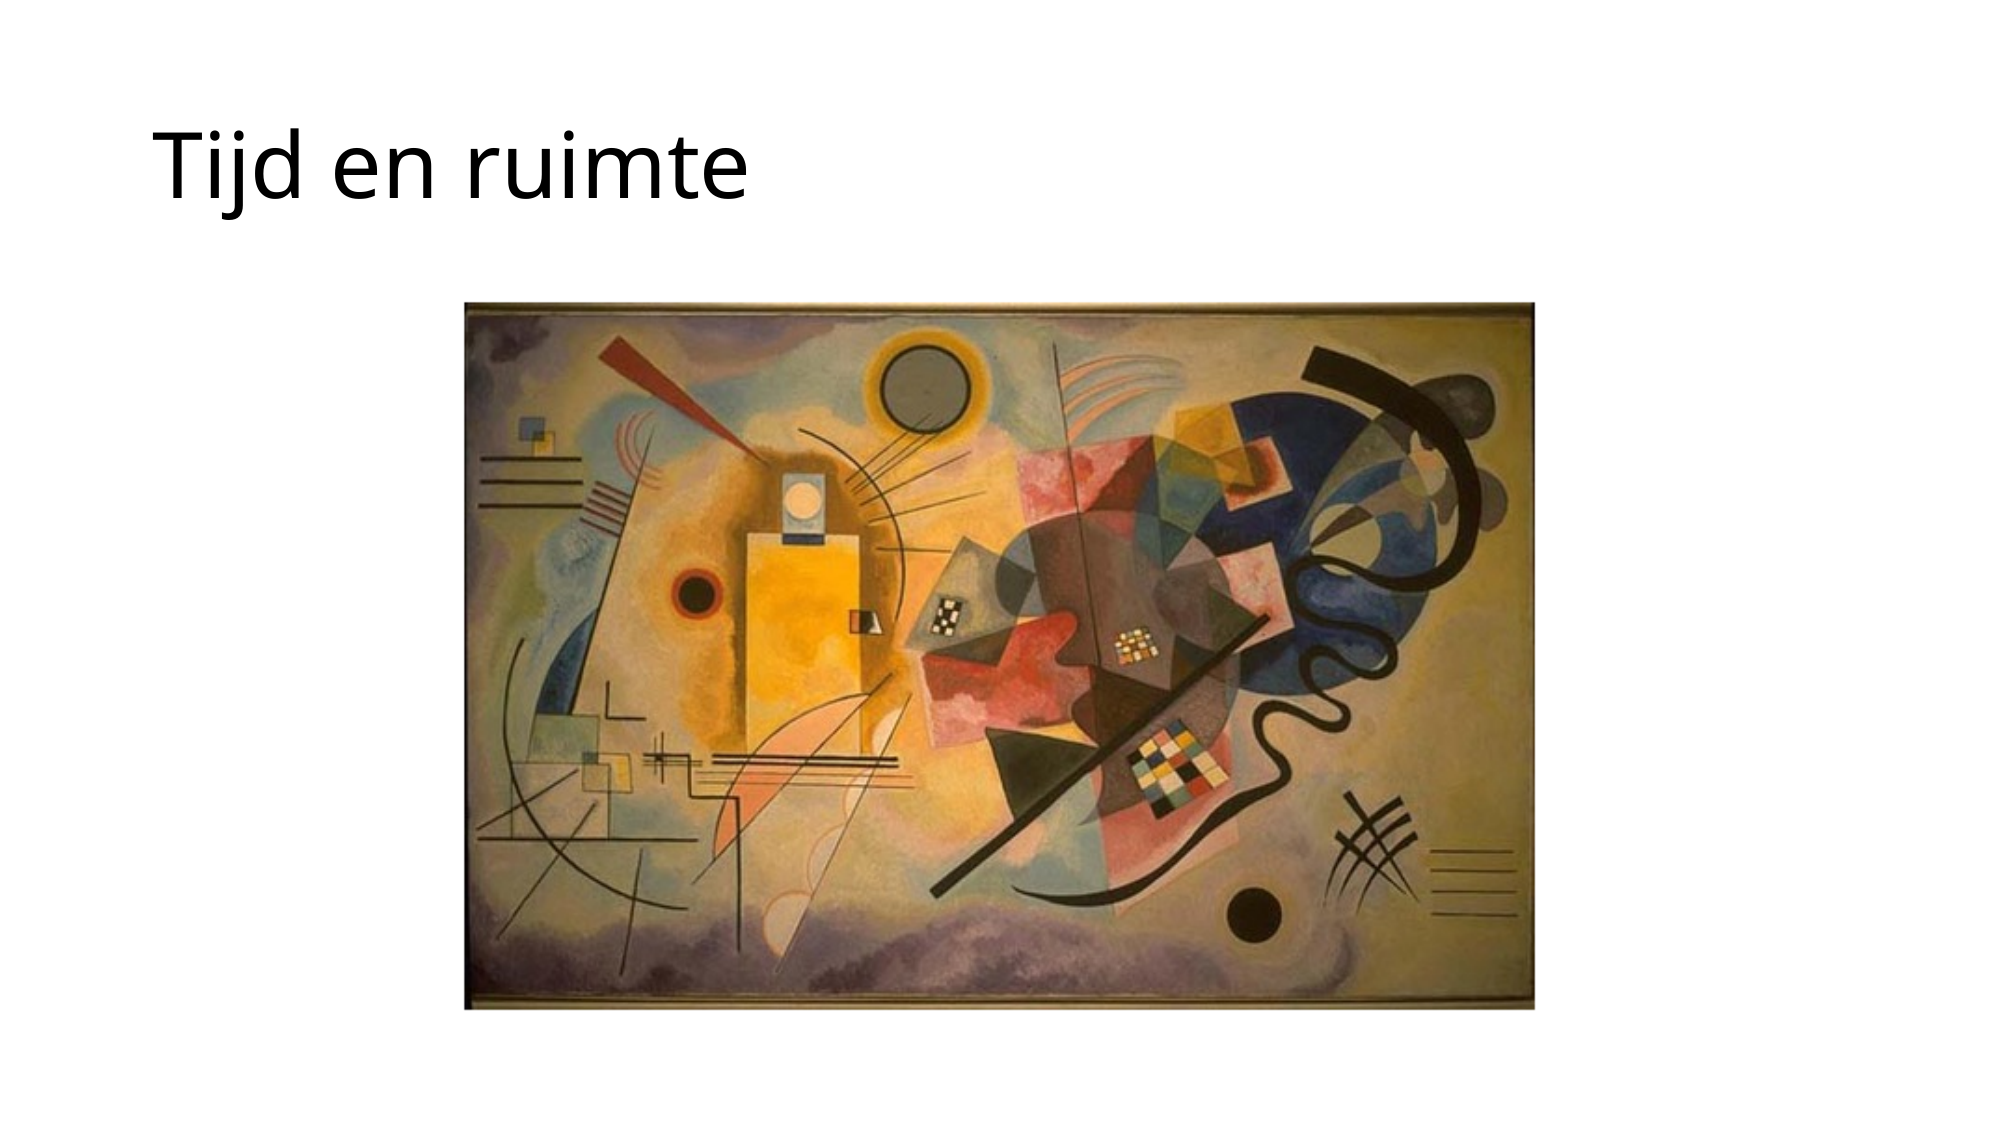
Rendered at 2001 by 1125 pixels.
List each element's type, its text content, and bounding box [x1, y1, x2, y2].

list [461, 299, 1539, 1014]
title Tijd en ruimte [137, 59, 1863, 278]
